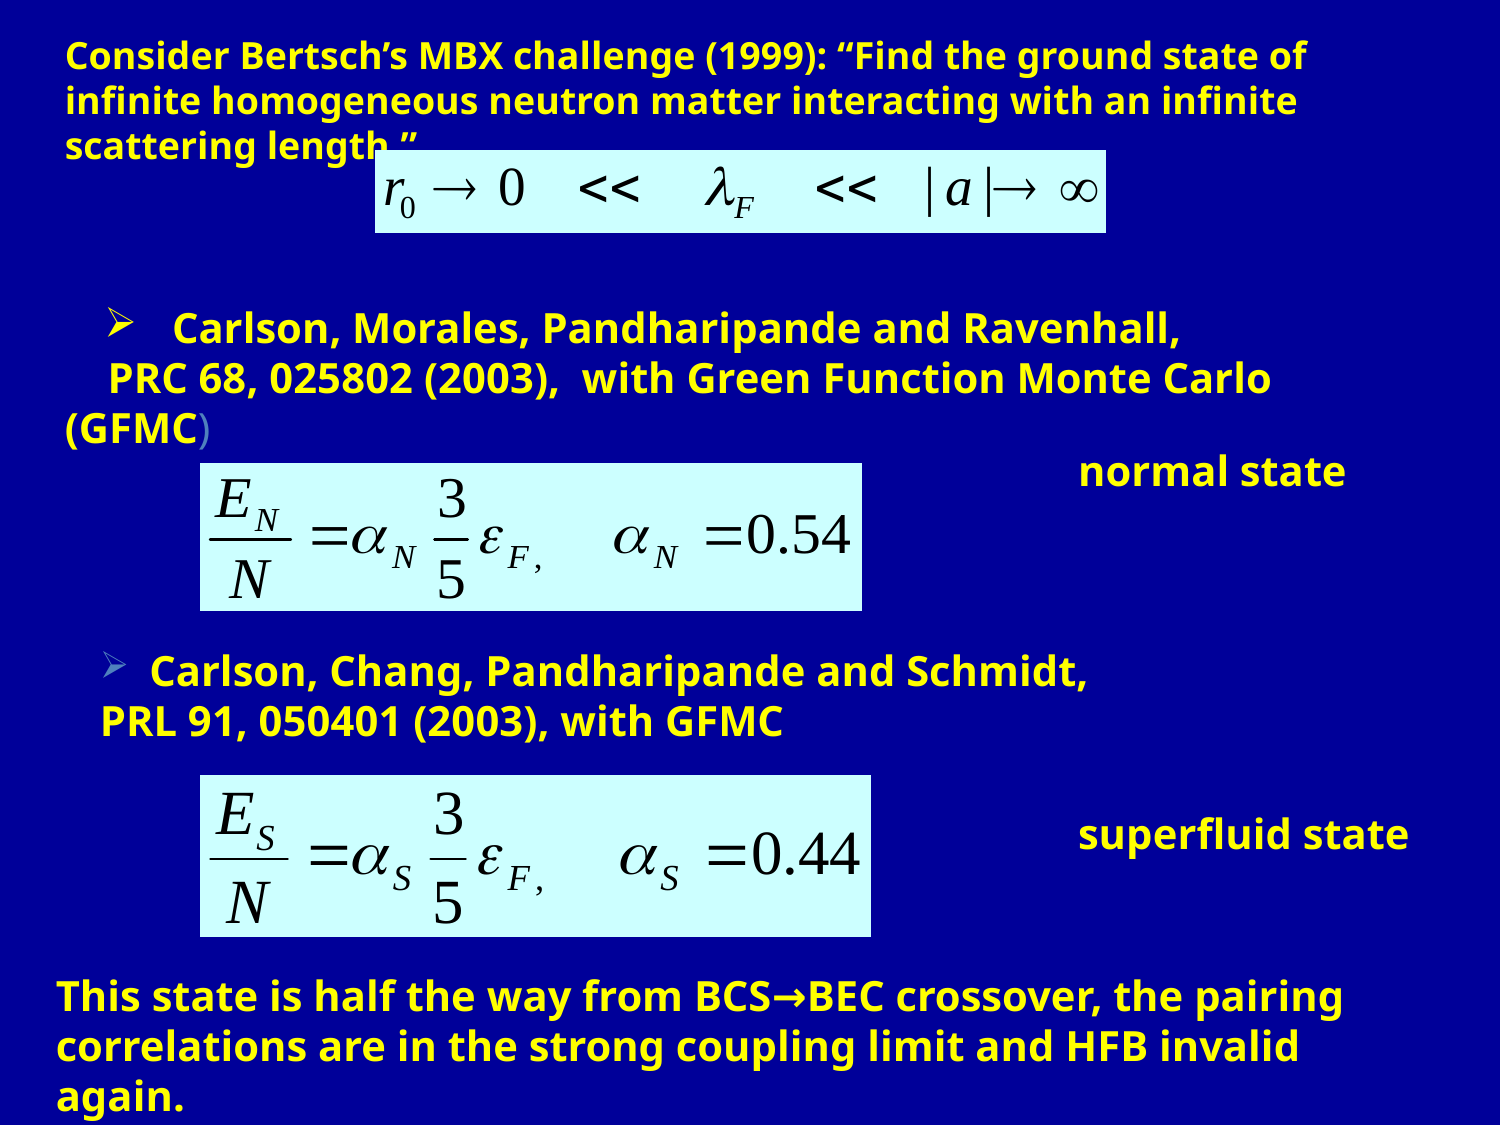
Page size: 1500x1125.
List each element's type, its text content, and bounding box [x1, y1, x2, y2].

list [199, 462, 863, 612]
text_box Consider Bertsch’s MBX challenge (1999): “Find the ground state of infinite homogeneous neutron matter interacting with an infinite scattering length.” Carlson, Morales, Pandharipande and Ravenhall, PRC 68, 025802 (2003), with Green Function Monte Carlo (GFMC) [50, 24, 1433, 555]
text_box This state is half the way from BCS→BEC crossover, the pairing correlations are in the strong coupling limit and HFB invalid again. [41, 962, 1413, 1125]
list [199, 774, 872, 938]
text_box superfluid state [1063, 800, 1425, 865]
text_box normal state [1063, 437, 1362, 503]
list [374, 149, 1107, 233]
text_box Carlson, Chang, Pandharipande and Schmidt, PRL 91, 050401 (2003), with GFMC [85, 637, 1104, 753]
